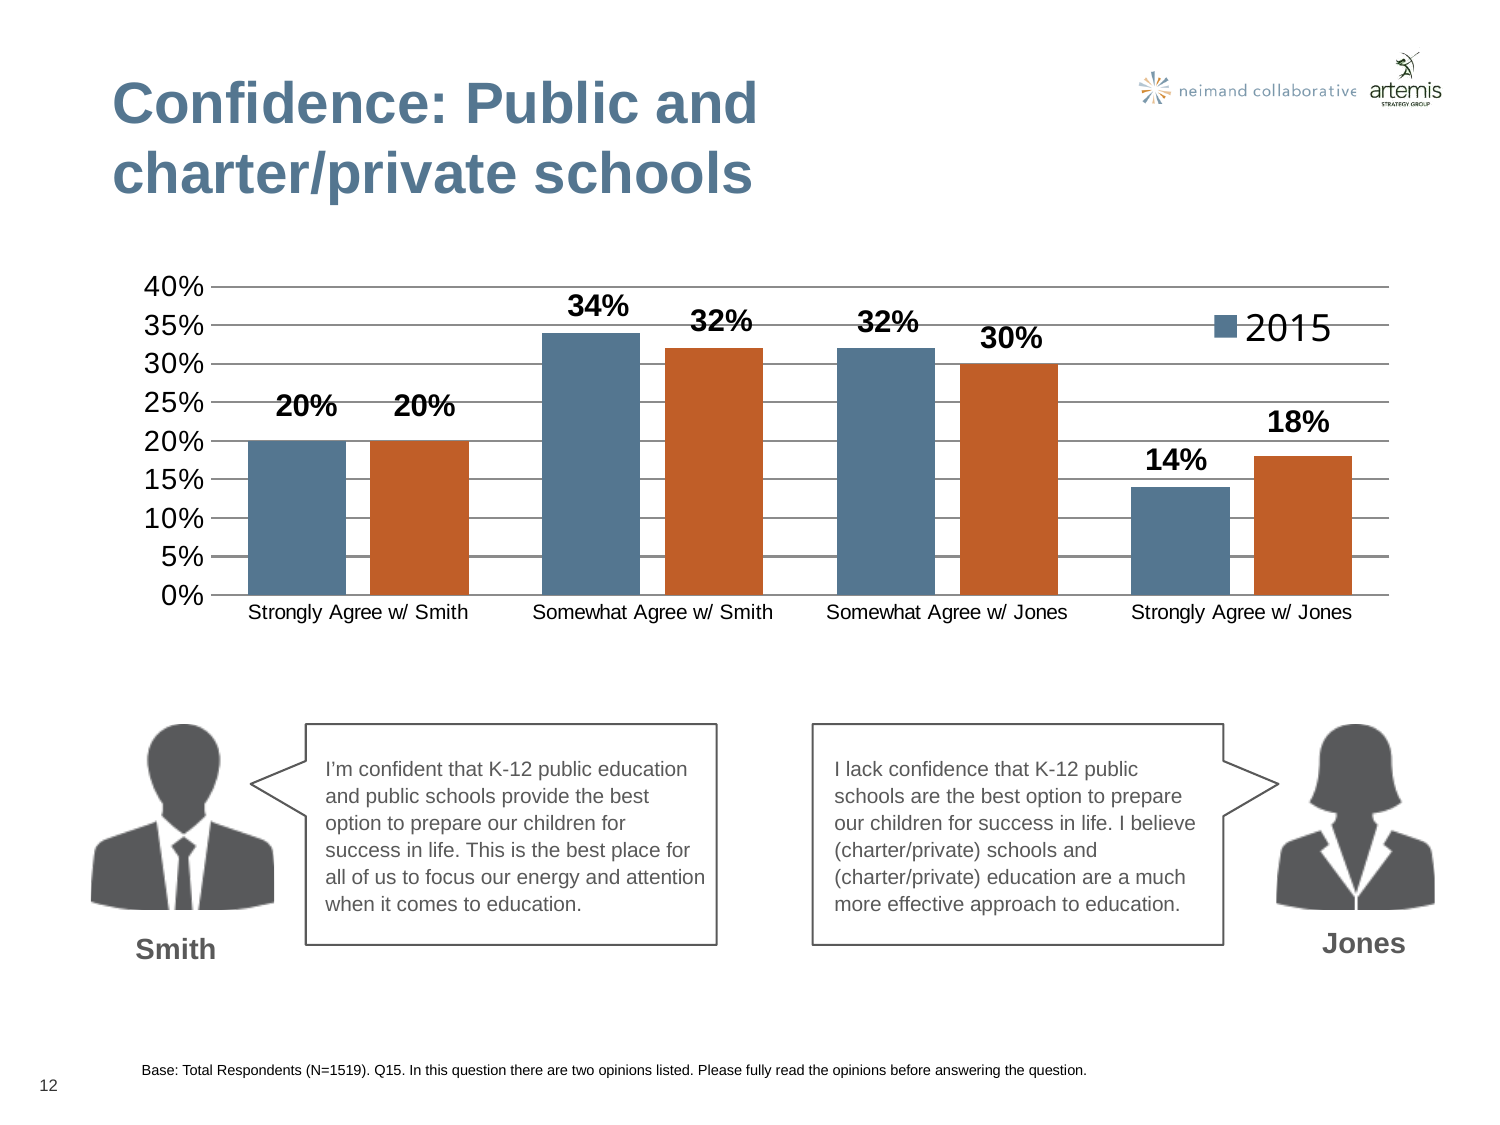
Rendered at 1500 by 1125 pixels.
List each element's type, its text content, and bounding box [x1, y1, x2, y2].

title Confidence: Public and charter/private schools [112, 0, 897, 270]
chart [117, 260, 1416, 712]
picture [1365, 47, 1447, 113]
text_box Jones [1304, 912, 1427, 966]
picture [1275, 723, 1436, 911]
text_box [275, 723, 718, 946]
text_box Smith [117, 918, 243, 972]
text_box Base: Total Respondents (N=1519). Q15. In this question there are two opinions listed. Please fully read the opinions before answering the question. [141, 1060, 1317, 1079]
picture [90, 723, 275, 911]
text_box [812, 723, 1224, 946]
